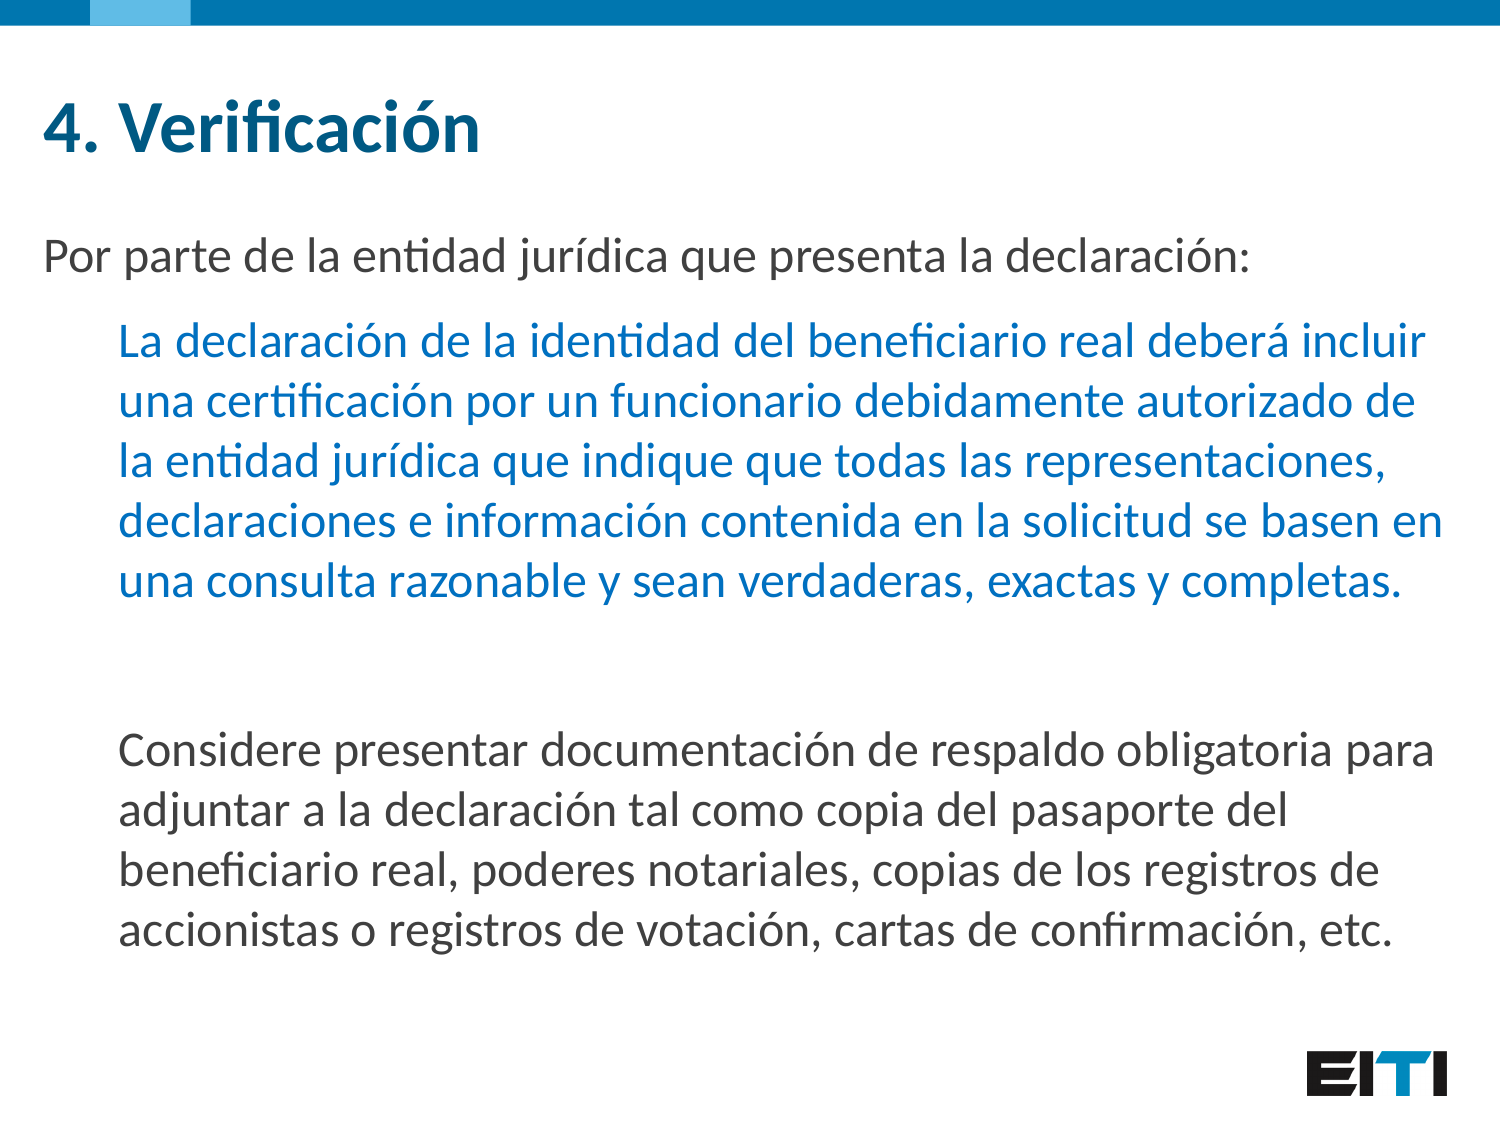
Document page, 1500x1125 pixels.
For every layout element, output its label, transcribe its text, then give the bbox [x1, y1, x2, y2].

text_box 4. Verificación [29, 69, 1463, 175]
text_box Por parte de la entidad jurídica que presenta la declaración: La declaración de la identidad del beneficiario real deberá incluir una certificación por un funcionario debidamente autorizado de la entidad jurídica que indique que todas las representaciones, declaraciones e información contenida en la solicitud se basen en una consulta razonable y sean verdaderas, exactas y completas. Considere presentar documentación de respaldo obligatoria para adjuntar a la declaración tal como copia del pasaporte del beneficiario real, poderes notariales, copias de los registros de accionistas o registros de votación, cartas de confirmación, etc. [29, 214, 1463, 1125]
